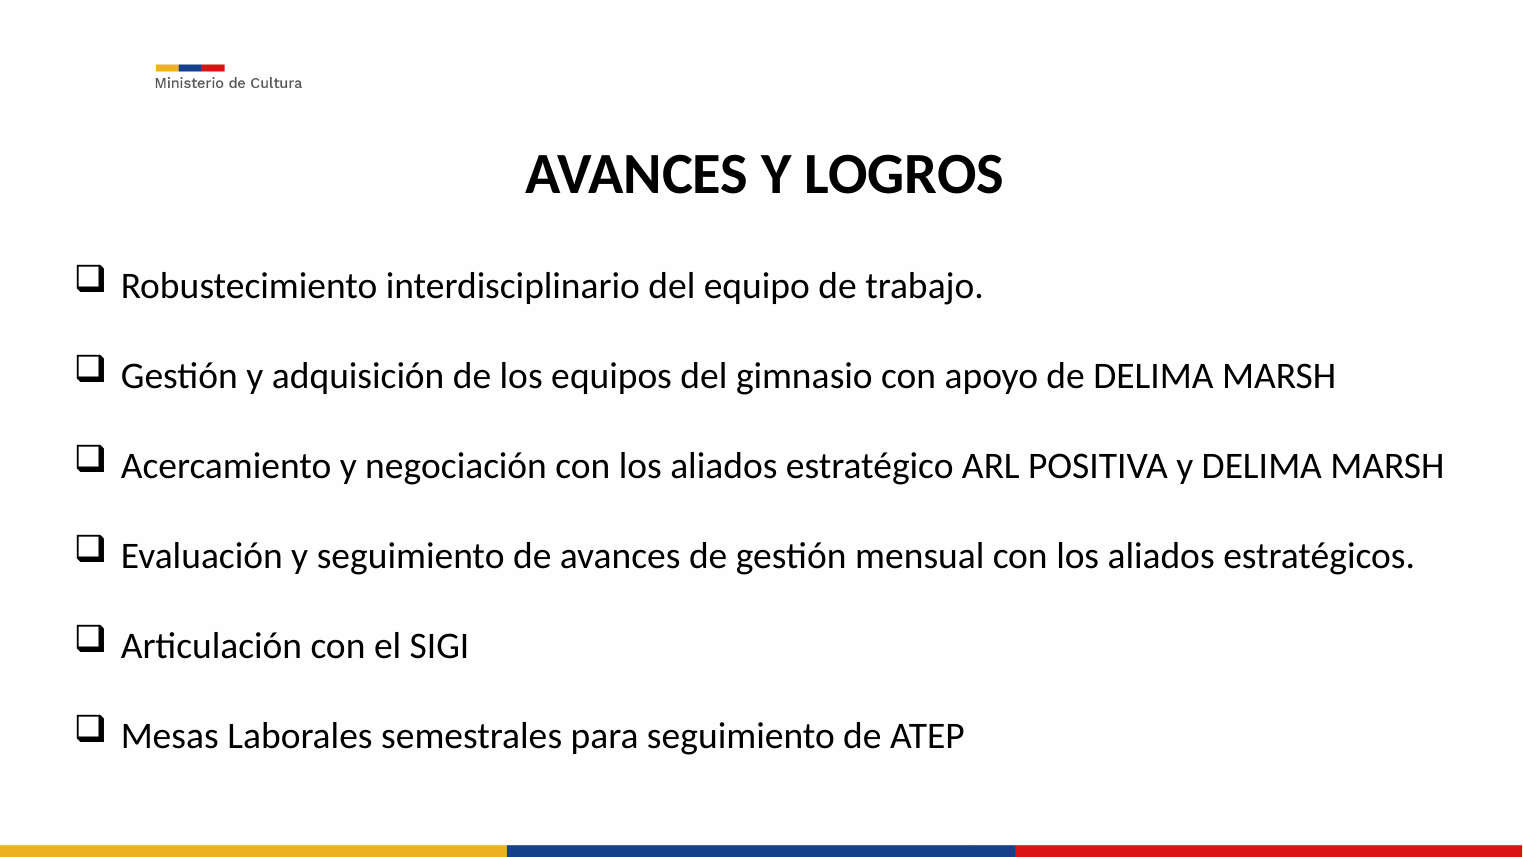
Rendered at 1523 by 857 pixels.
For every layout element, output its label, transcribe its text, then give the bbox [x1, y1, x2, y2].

picture [0, 0, 1523, 857]
text_box AVANCES Y LOGROS [228, 127, 1302, 213]
text_box Robustecimiento interdisciplinario del equipo de trabajo. Gestión y adquisición de los equipos del gimnasio con apoyo de DELIMA MARSH Acercamiento y negociación con los aliados estratégico ARL POSITIVA y DELIMA MARSH Evaluación y seguimiento de avances de gestión mensual con los aliados estratégicos. Articulación con el SIGI Mesas Laborales semestrales para seguimiento de ATEP [59, 253, 1485, 809]
